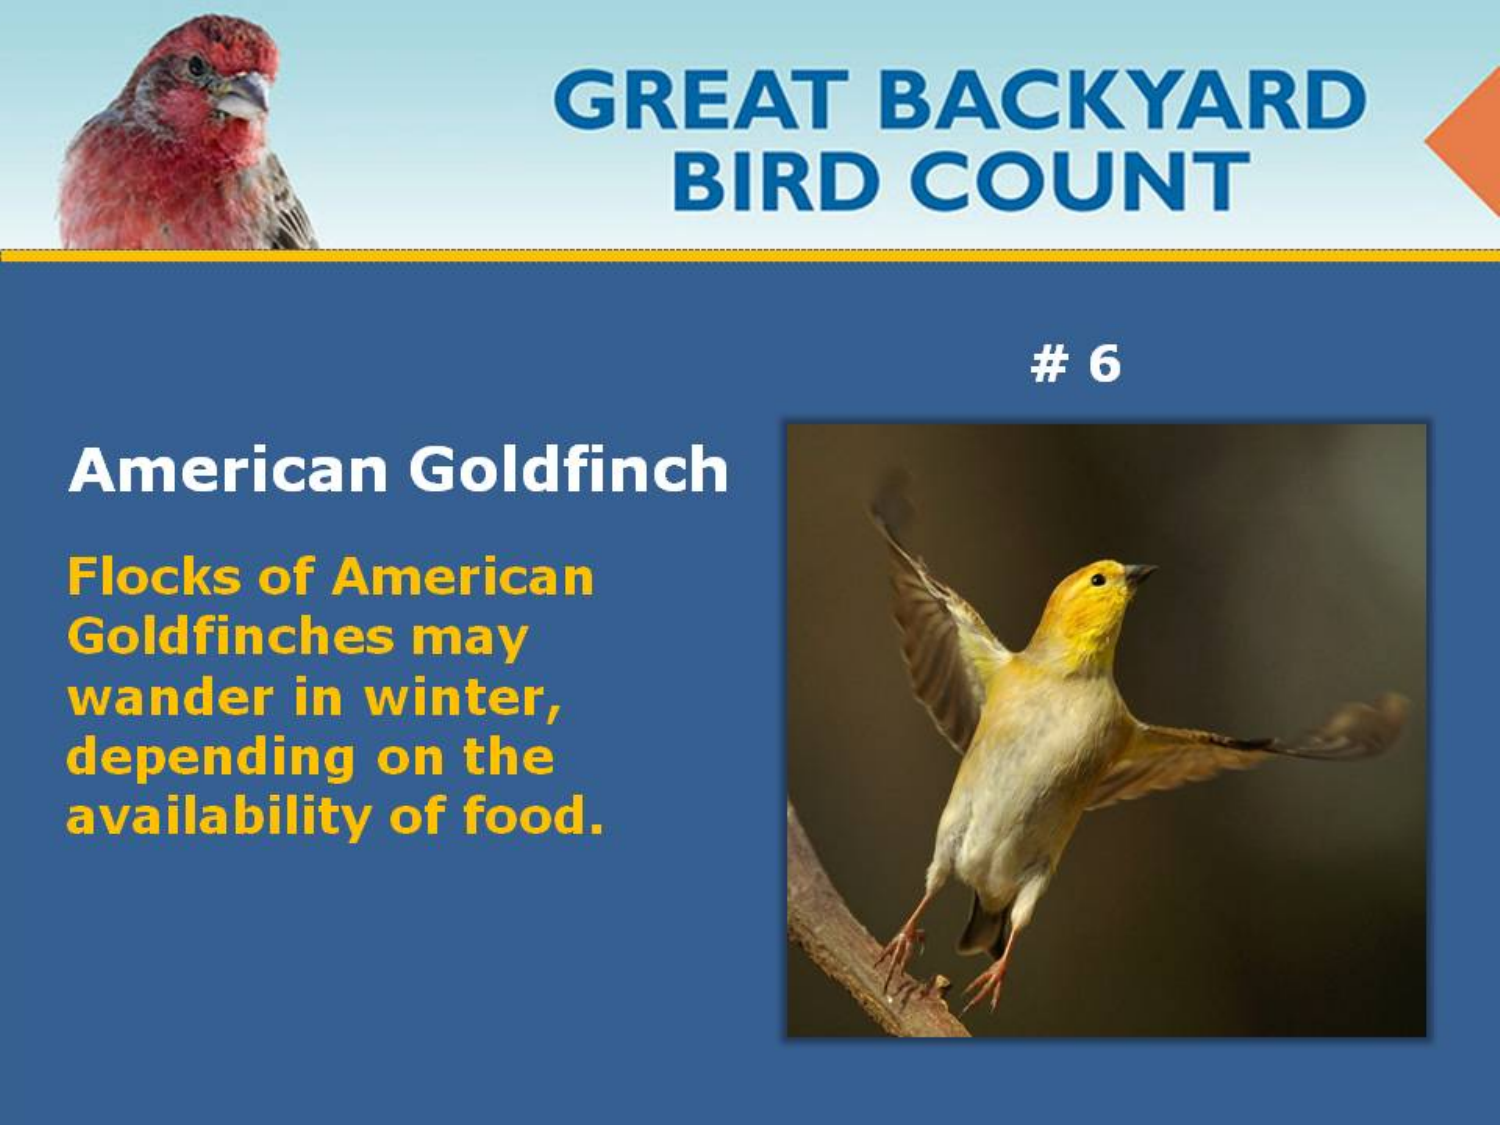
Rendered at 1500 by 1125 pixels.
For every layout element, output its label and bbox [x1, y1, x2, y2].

list [0, 0, 1500, 1125]
